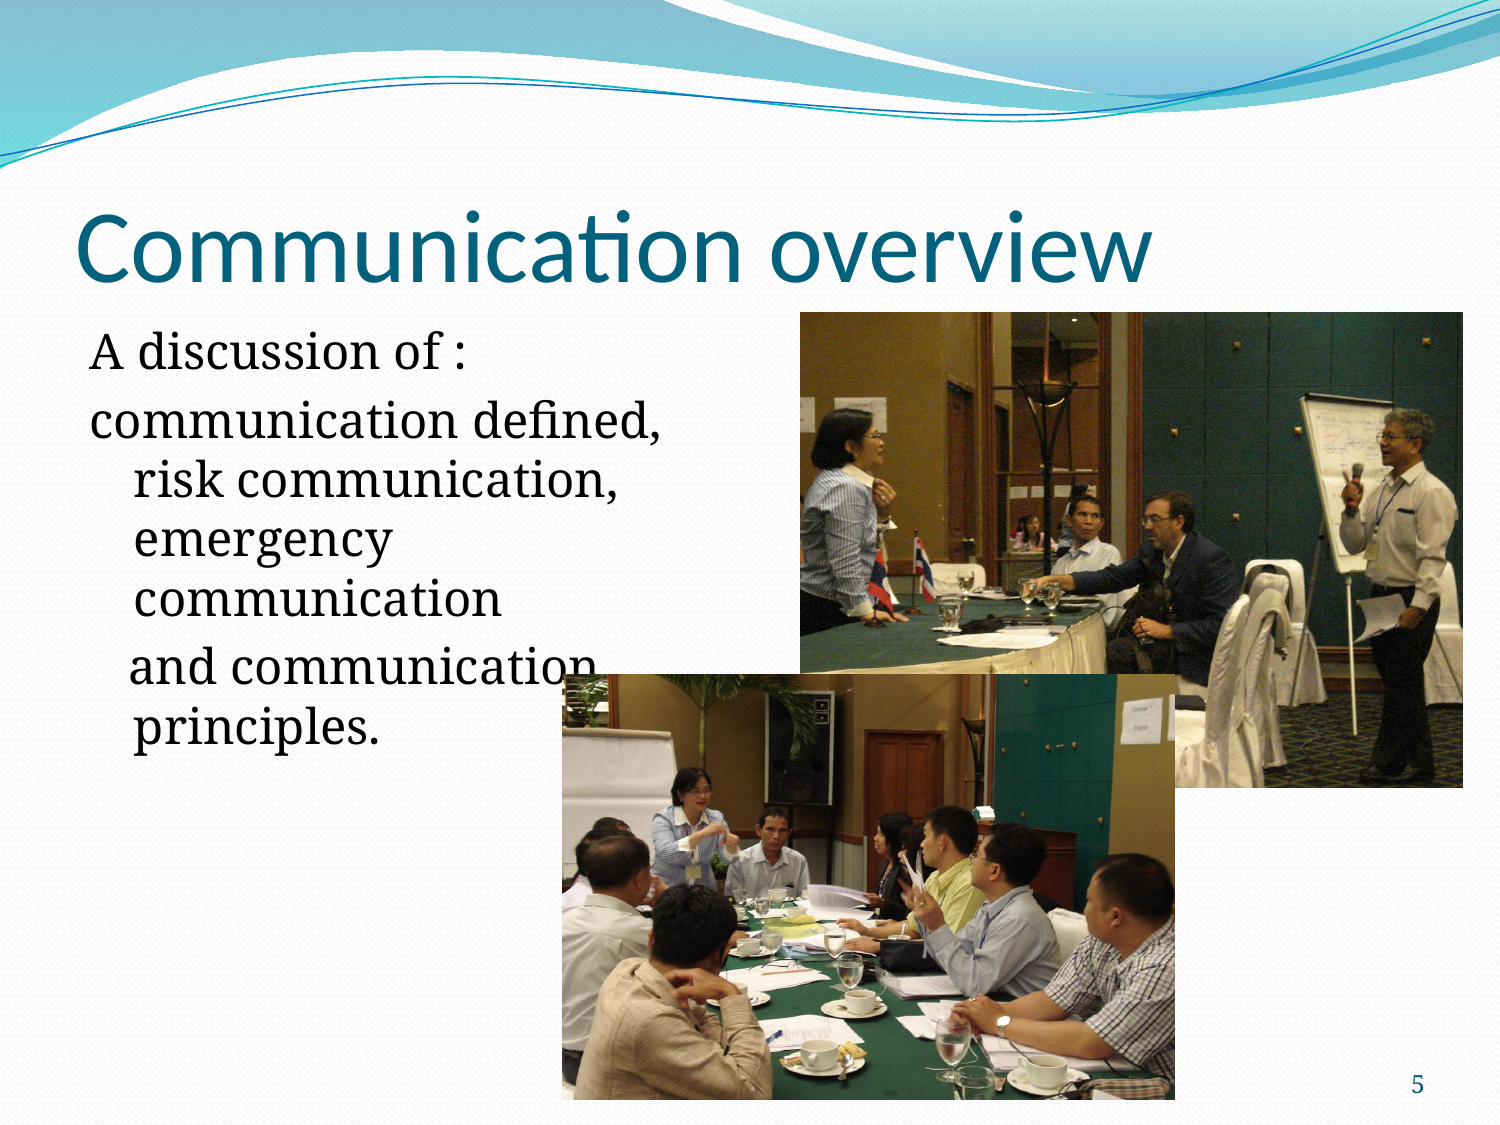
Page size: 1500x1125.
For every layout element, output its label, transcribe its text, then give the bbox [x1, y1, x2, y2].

picture [562, 312, 1463, 1101]
title Communication overview [75, 115, 1425, 303]
slide_number 5 [1299, 1042, 1425, 1103]
list A discussion of : communication defined, risk communication, emergency communication and communication principles. [75, 312, 763, 763]
